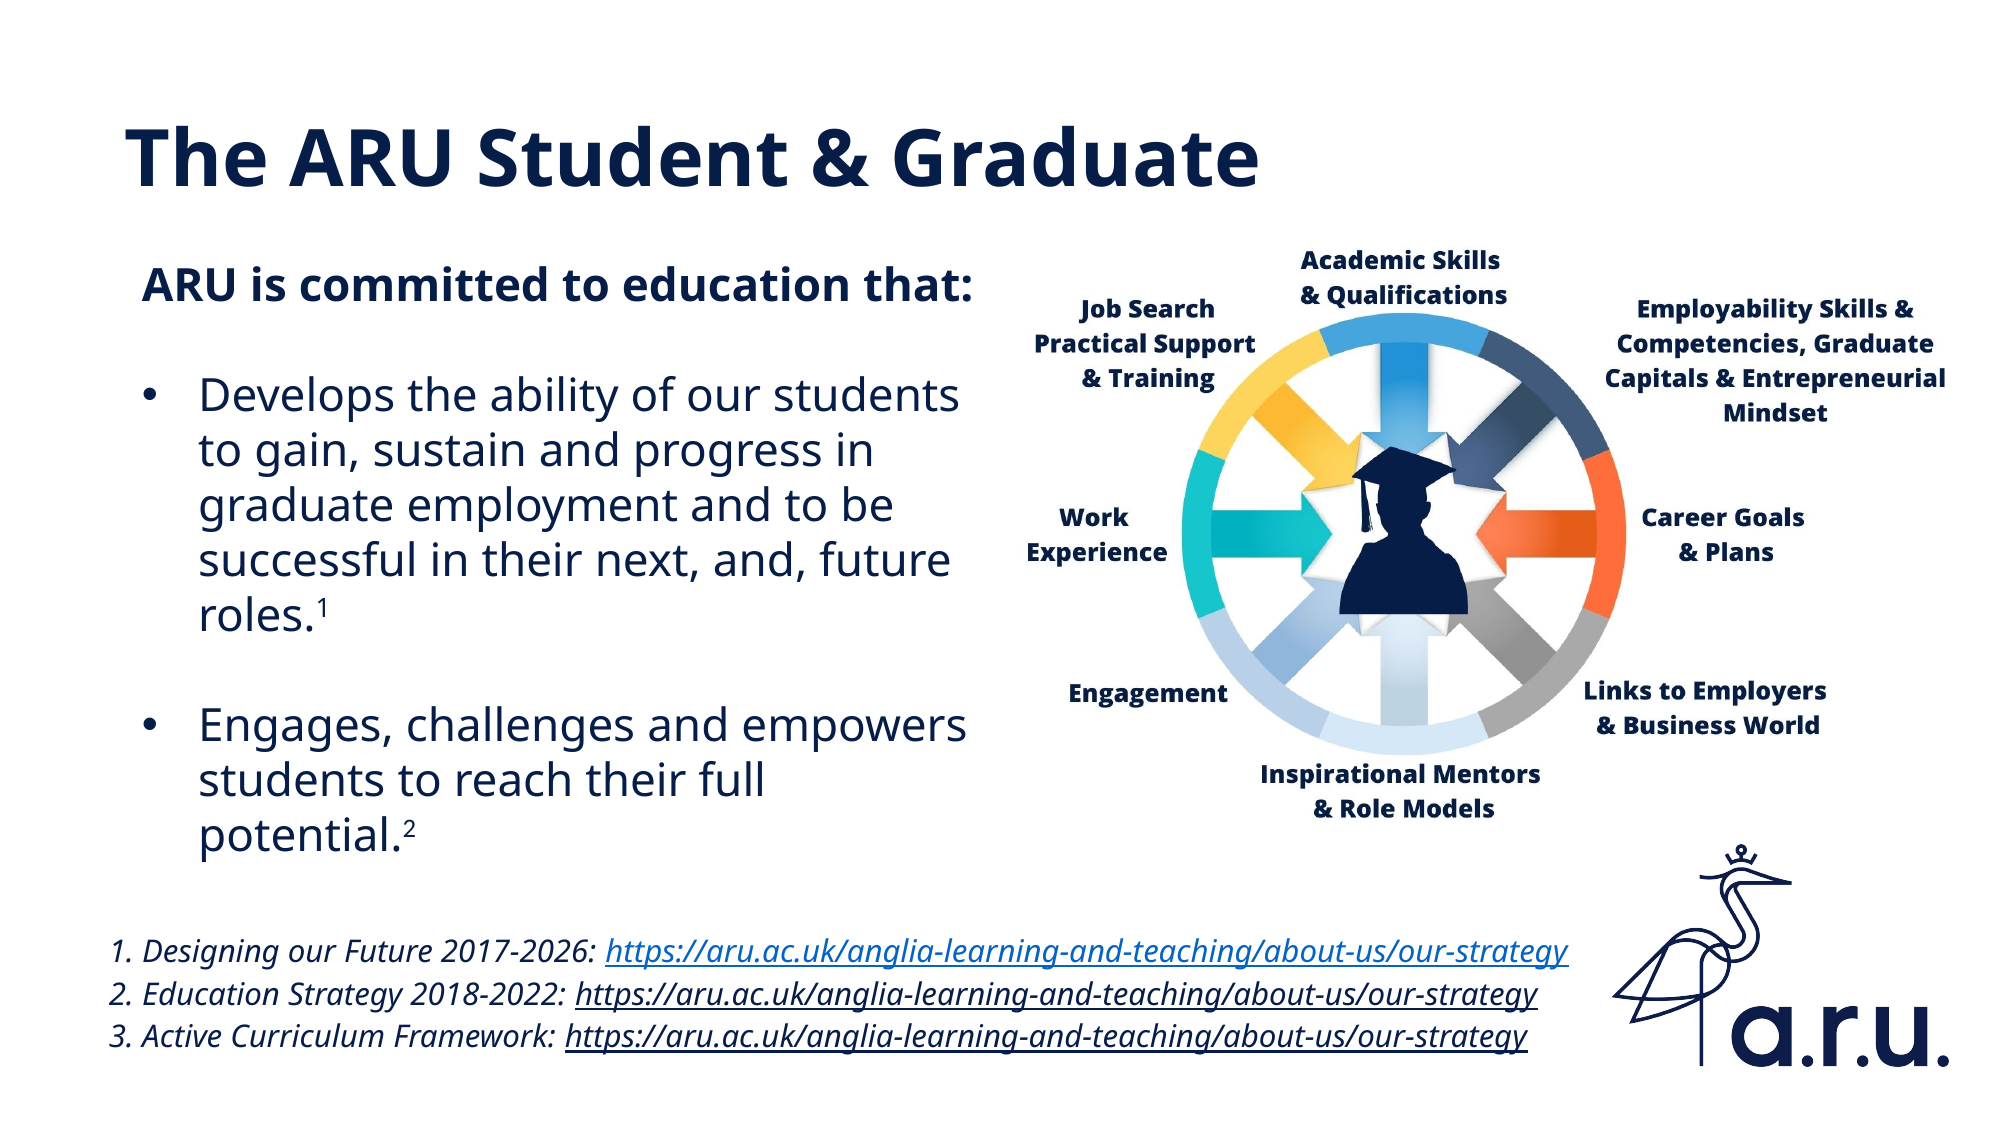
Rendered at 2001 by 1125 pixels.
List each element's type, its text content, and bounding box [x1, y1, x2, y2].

title The ARU Student & Graduate [109, 51, 1835, 269]
picture [982, 218, 1989, 839]
picture [1611, 844, 1949, 1067]
text_box 1. Designing our Future 2017-2026: https://aru.ac.uk/anglia-learning-and-teaching/about-us/our-strategy 2. Education Strategy 2018-2022: https://aru.ac.uk/anglia-learning-and-teaching/about-us/our-strategy 3. Active Curriculum Framework: https://aru.ac.uk/anglia-learning-and-teaching/about-us/our-strategy ​ [93, 923, 1748, 1125]
text_box ARU is committed to education that: Develops the ability of our students to gain, sustain and progress in graduate employment and to be successful in their next, and, future roles.1 Engages, challenges and empowers students to reach their full potential.2 [126, 248, 1009, 869]
